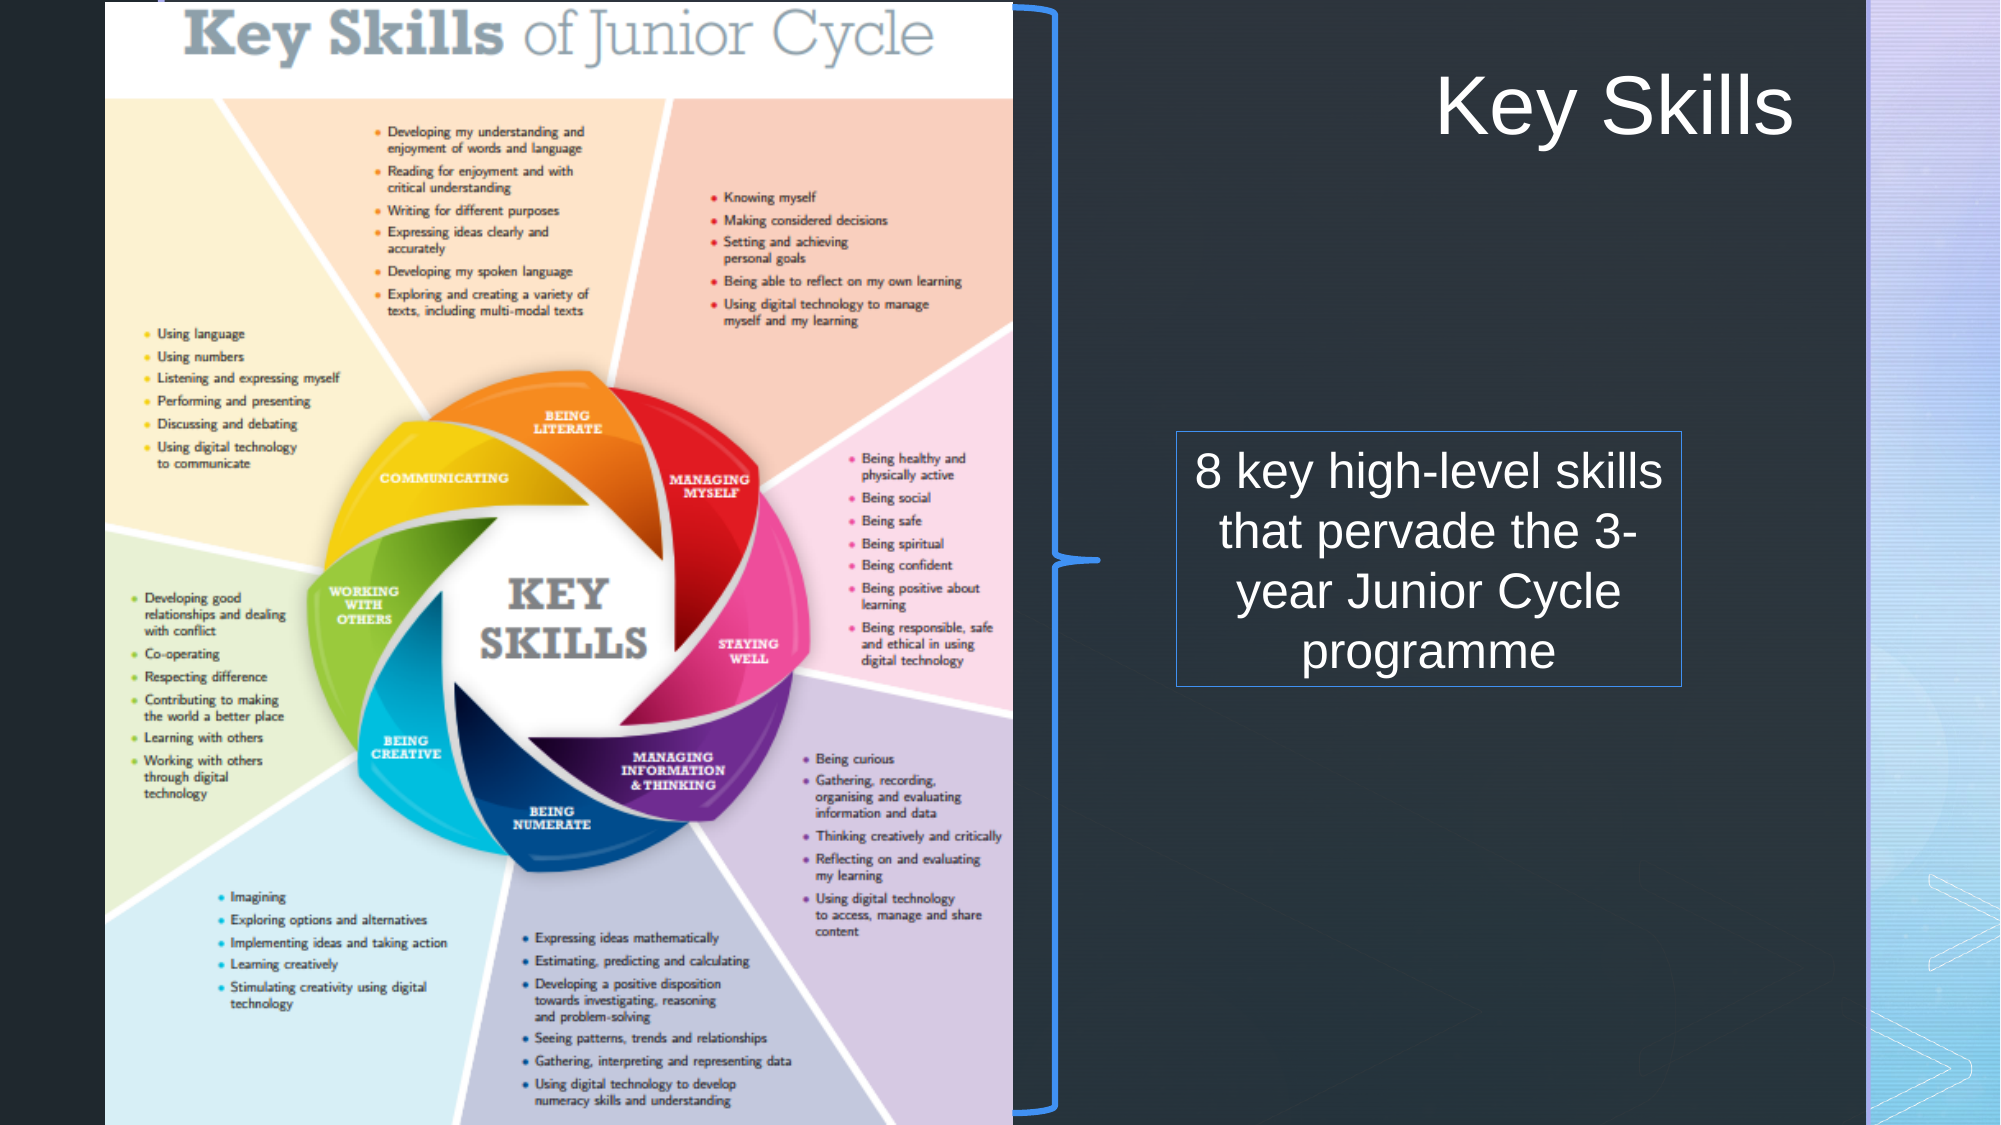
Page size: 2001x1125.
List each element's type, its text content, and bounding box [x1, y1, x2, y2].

text_box [1013, 6, 1099, 1114]
title Key Skills [1056, 53, 1811, 161]
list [104, 2, 1013, 1125]
picture [1871, 0, 2001, 1125]
text_box 8 key high-level skills that pervade the 3-year Junior Cycle programme [1176, 431, 1682, 687]
